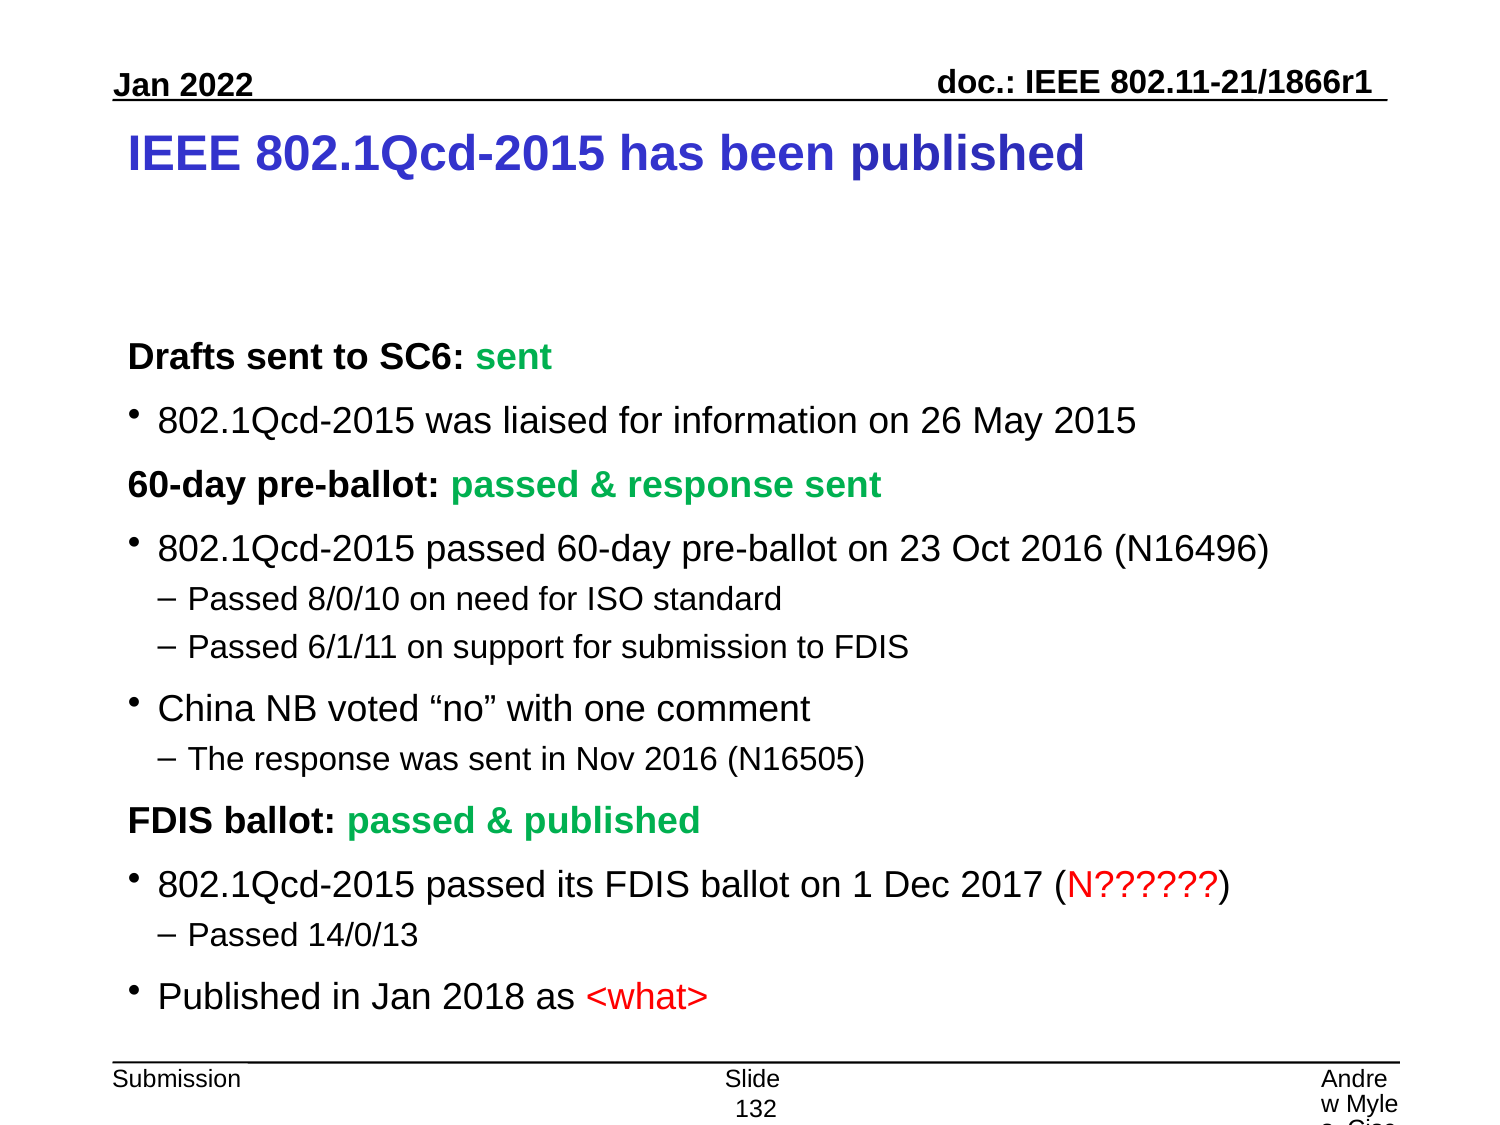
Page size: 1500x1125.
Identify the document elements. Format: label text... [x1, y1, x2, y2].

title IEEE 802.1Qcd-2015 has been published [112, 112, 1388, 288]
footer Andrew Myles, Cisco [1320, 1061, 1402, 1093]
slide_number Slide 132 [709, 1061, 803, 1093]
list Drafts sent to SC6: sent 802.1Qcd-2015 was liaised for information on 26 May 2015 60-day pre-ballot: passed & response sent 802.1Qcd-2015 passed 60-day pre-ballot on 23 Oct 2016 (N16496) Passed 8/0/10 on need for ISO standard Passed 6/1/11 on support for submission to FDIS China NB voted “no” with one comment The response was sent in Nov 2016 (N16505) FDIS ballot: passed & published 802.1Qcd-2015 passed its FDIS ballot on 1 Dec 2017 (N??????) Passed 14/0/13 Published in Jan 2018 as <what> [112, 324, 1388, 1000]
